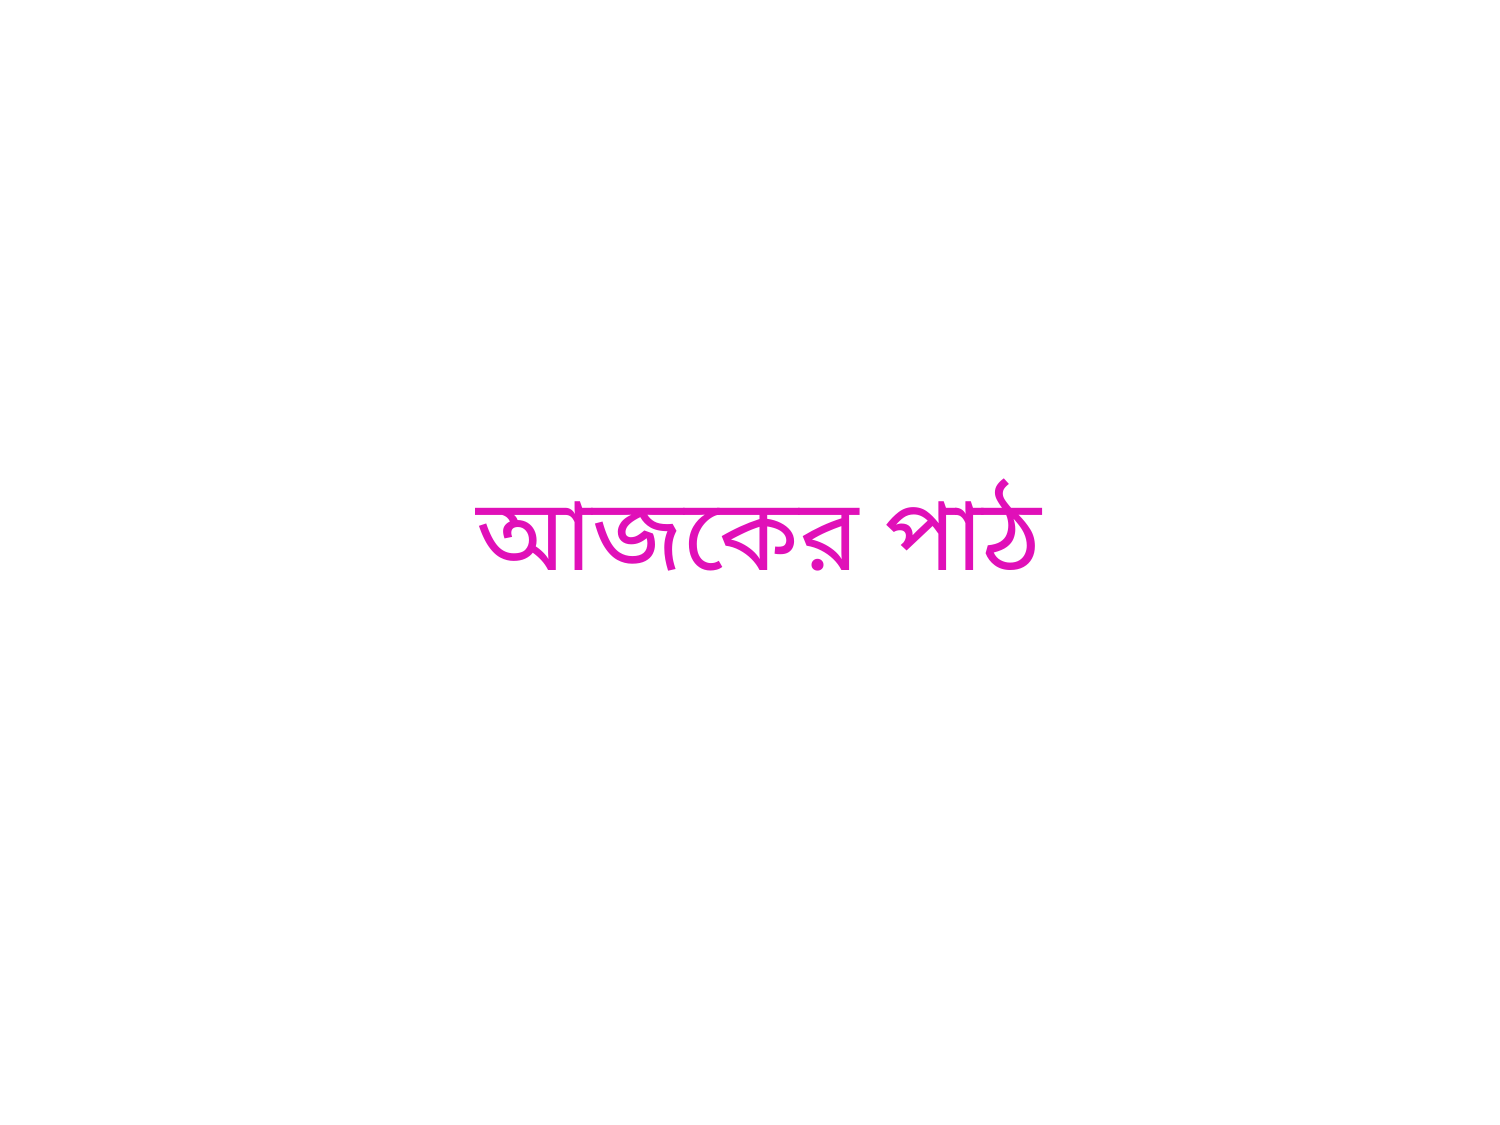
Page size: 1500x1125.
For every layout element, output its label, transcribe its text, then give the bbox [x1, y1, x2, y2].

text_box আজকের পাঠ [146, 463, 1372, 598]
